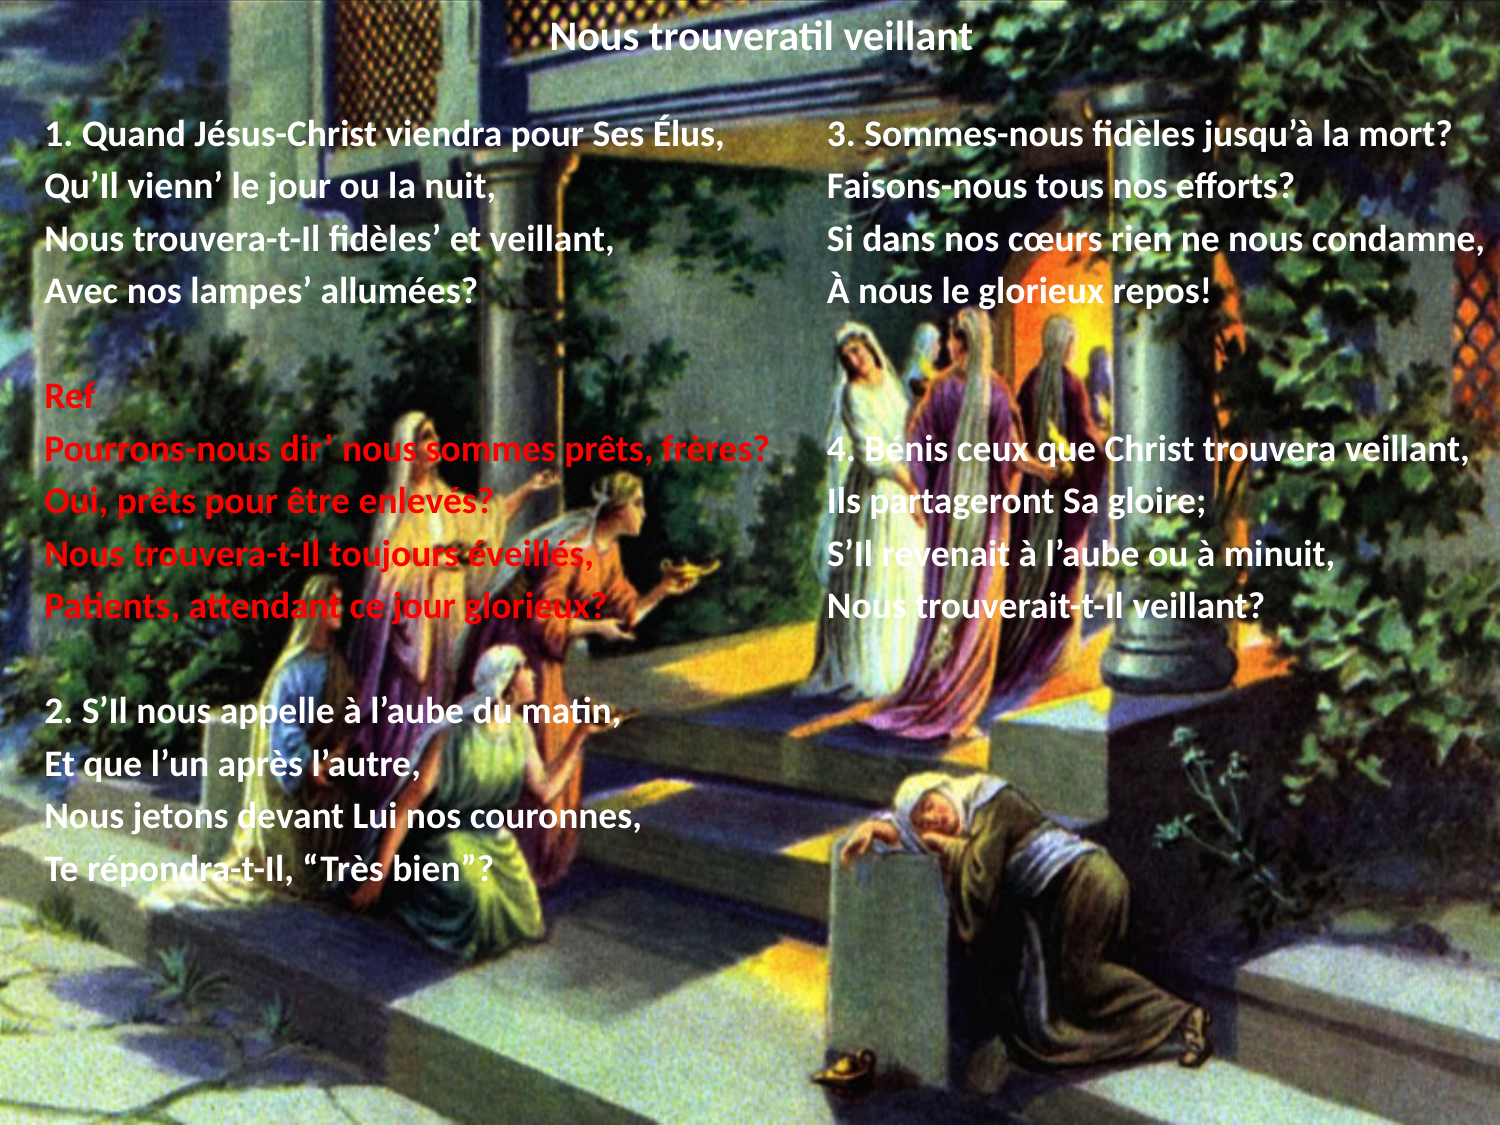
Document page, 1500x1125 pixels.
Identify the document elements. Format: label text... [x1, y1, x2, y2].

subtitle 1. Quand Jésus-Christ viendra pour Ses Élus, Qu’Il vienn’ le jour ou la nuit, Nous trouvera-t-Il fidèles’ et veillant, Avec nos lampes’ allumées? Ref Pourrons-nous dir’ nous sommes prêts, frères? Oui, prêts pour être enlevés? Nous trouvera-t-Il toujours éveillés, Patients, attendant ce jour glorieux? 2. S’Il nous appelle à l’aube du matin, Et que l’un après l’autre, Nous jetons devant Lui nos couronnes, Te répondra-t-Il, “Très bien”? 3. Sommes-nous fidèles jusqu’à la mort? Faisons-nous tous nos efforts? Si dans nos cœurs rien ne nous condamne, À nous le glorieux repos! 4. Bénis ceux que Christ trouvera veillant, Ils partageront Sa gloire; S’Il revenait à l’aube ou à minuit, Nous trouverait-t-Il veillant? [29, 101, 1500, 999]
picture [0, 0, 1500, 1125]
title Nous trouveratil veillant [312, 0, 1211, 67]
